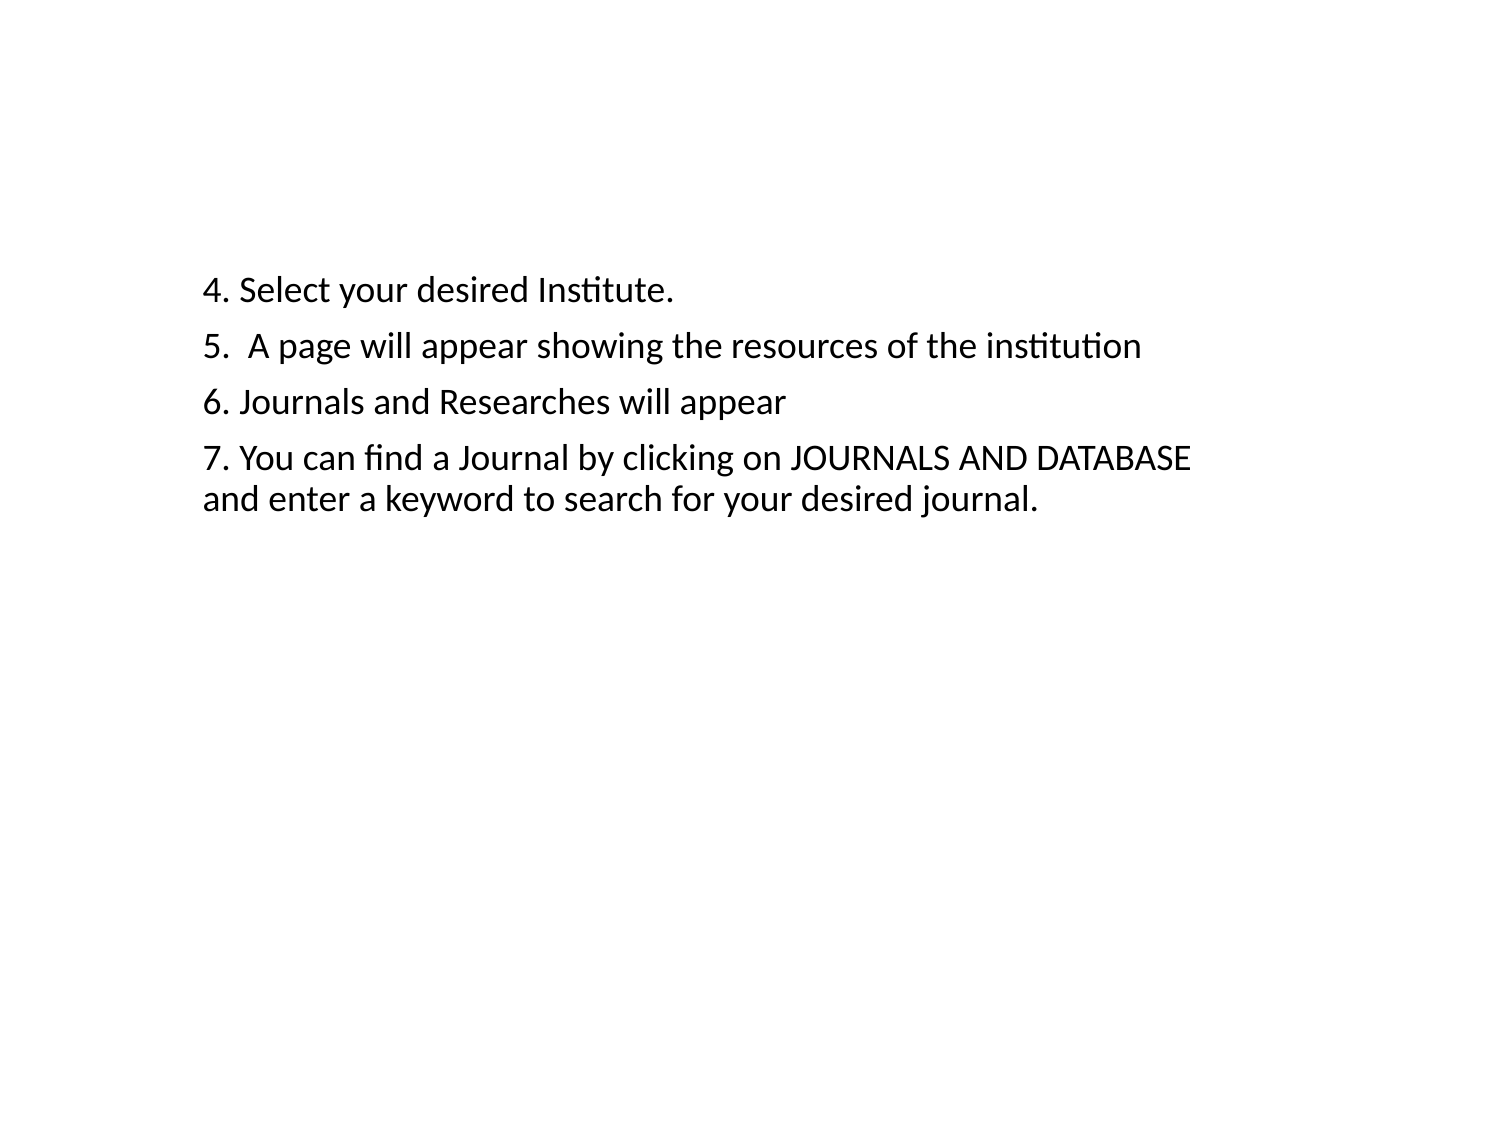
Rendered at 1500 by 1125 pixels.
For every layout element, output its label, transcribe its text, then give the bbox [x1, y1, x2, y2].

list 4. Select your desired Institute. 5. A page will appear showing the resources of the institution 6. Journals and Researches will appear 7. You can find a Journal by clicking on JOURNALS AND DATABASE and enter a keyword to search for your desired journal. [187, 262, 1257, 985]
